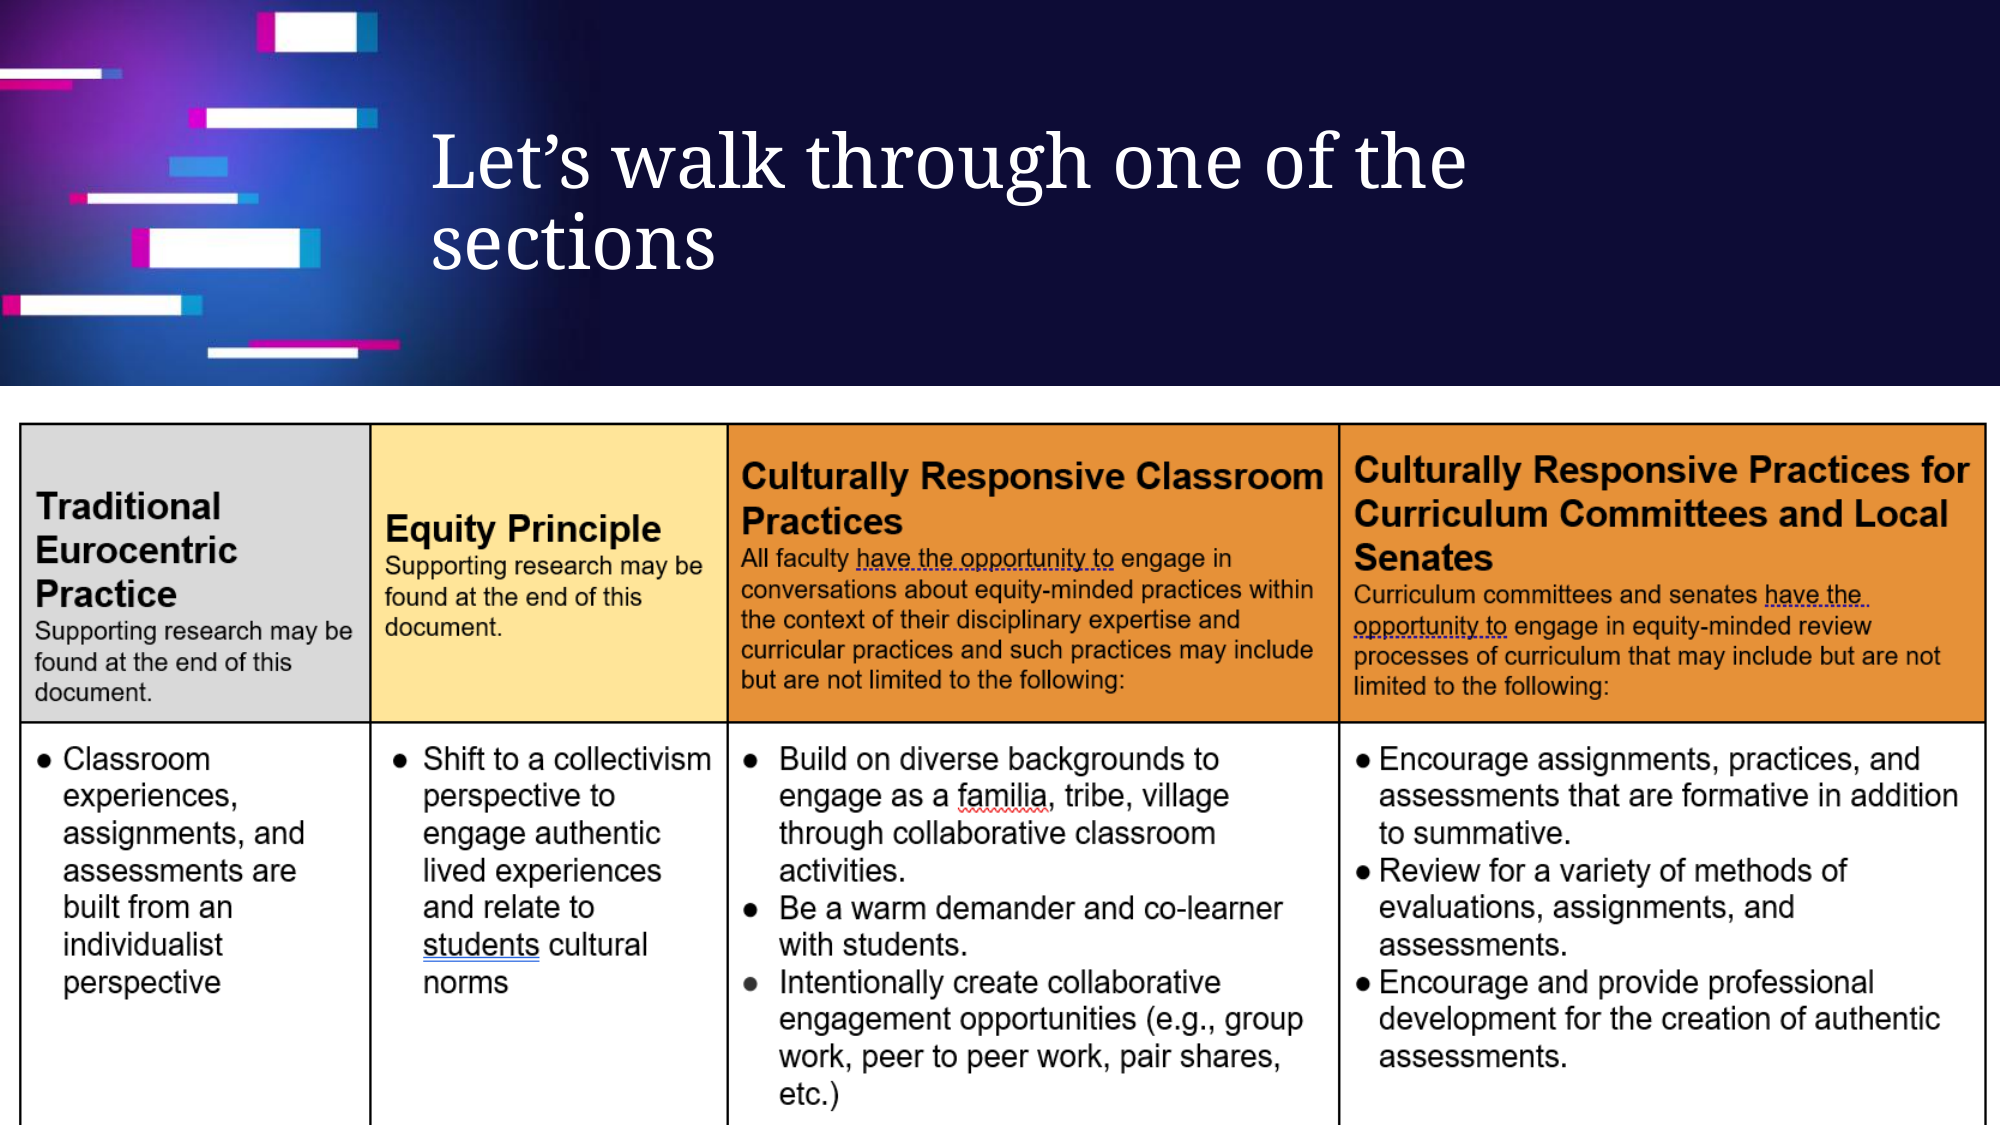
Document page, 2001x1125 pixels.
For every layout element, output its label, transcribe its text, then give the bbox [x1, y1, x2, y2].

picture [0, 404, 2000, 1125]
picture [0, 0, 603, 386]
title Let’s walk through one of the sections [415, 66, 1737, 343]
